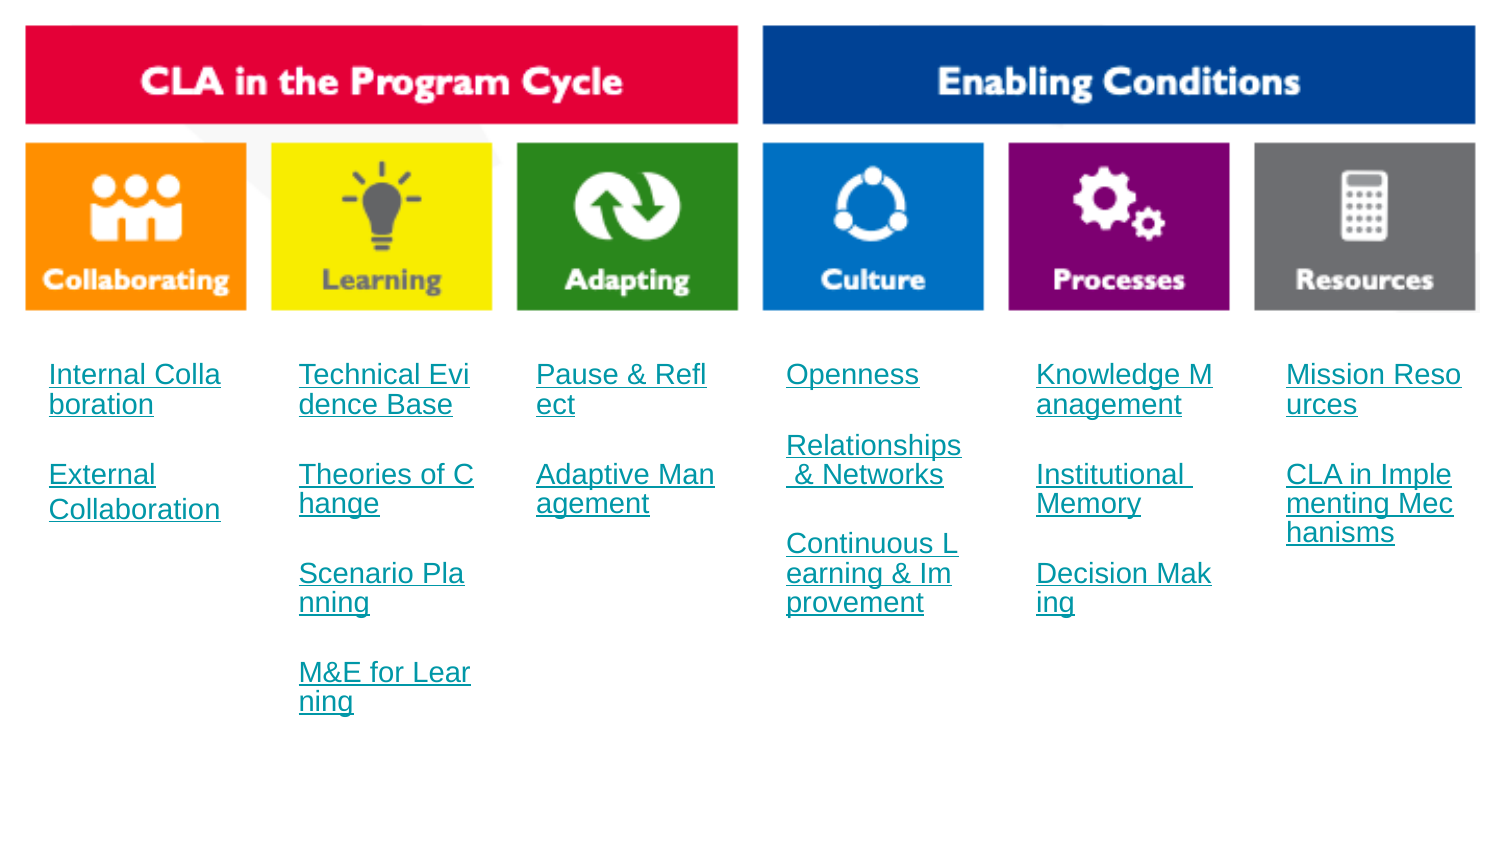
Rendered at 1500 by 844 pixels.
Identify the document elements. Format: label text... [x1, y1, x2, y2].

text_box Knowledge Management Institutional Memory Decision Making [1021, 340, 1231, 748]
text_box Pause & Reflect Adaptive Management [521, 340, 731, 748]
text_box Openness Relationships & Networks Continuous Learning & Improvement [771, 340, 981, 748]
picture [24, 24, 1480, 313]
text_box Mission Resources CLA in Implementing Mechanisms [1271, 340, 1481, 748]
text_box Internal Collaboration External Collaboration [33, 340, 243, 748]
text_box Technical Evidence Base Theories of Change Scenario Planning M&E for Learning [283, 340, 493, 748]
